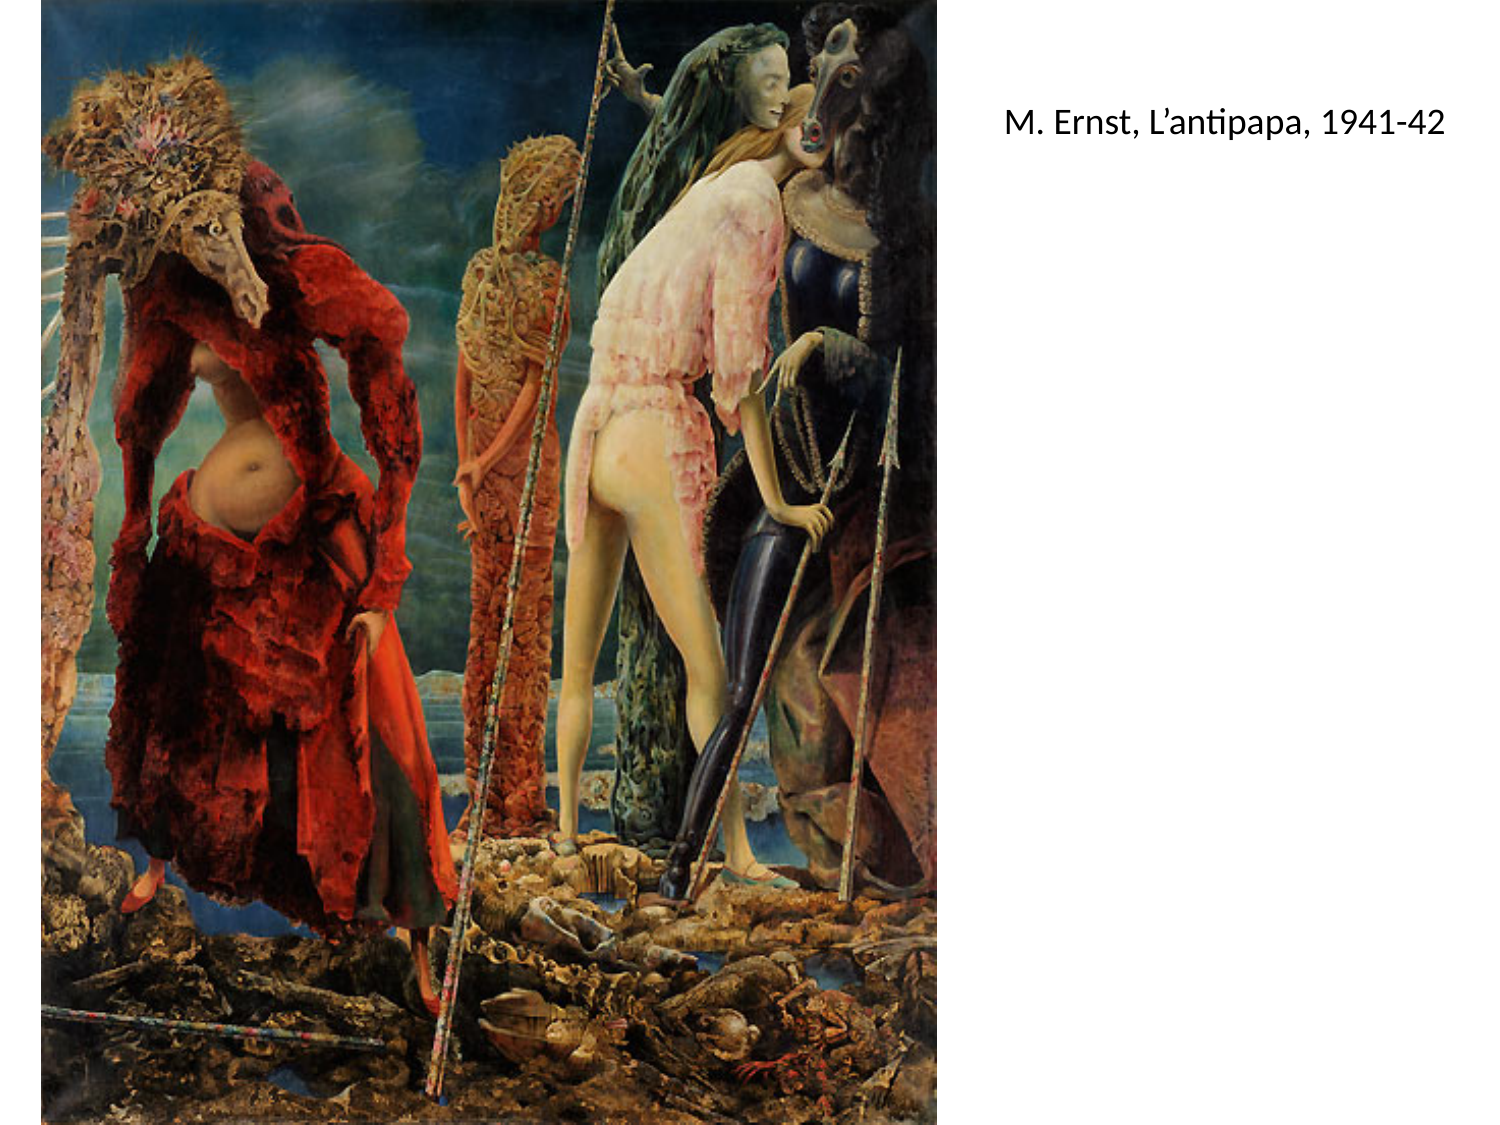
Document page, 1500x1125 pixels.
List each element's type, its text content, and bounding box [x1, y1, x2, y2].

text_box M. Ernst, L’antipapa, 1941-42 [988, 89, 1461, 150]
picture [40, 0, 937, 1125]
